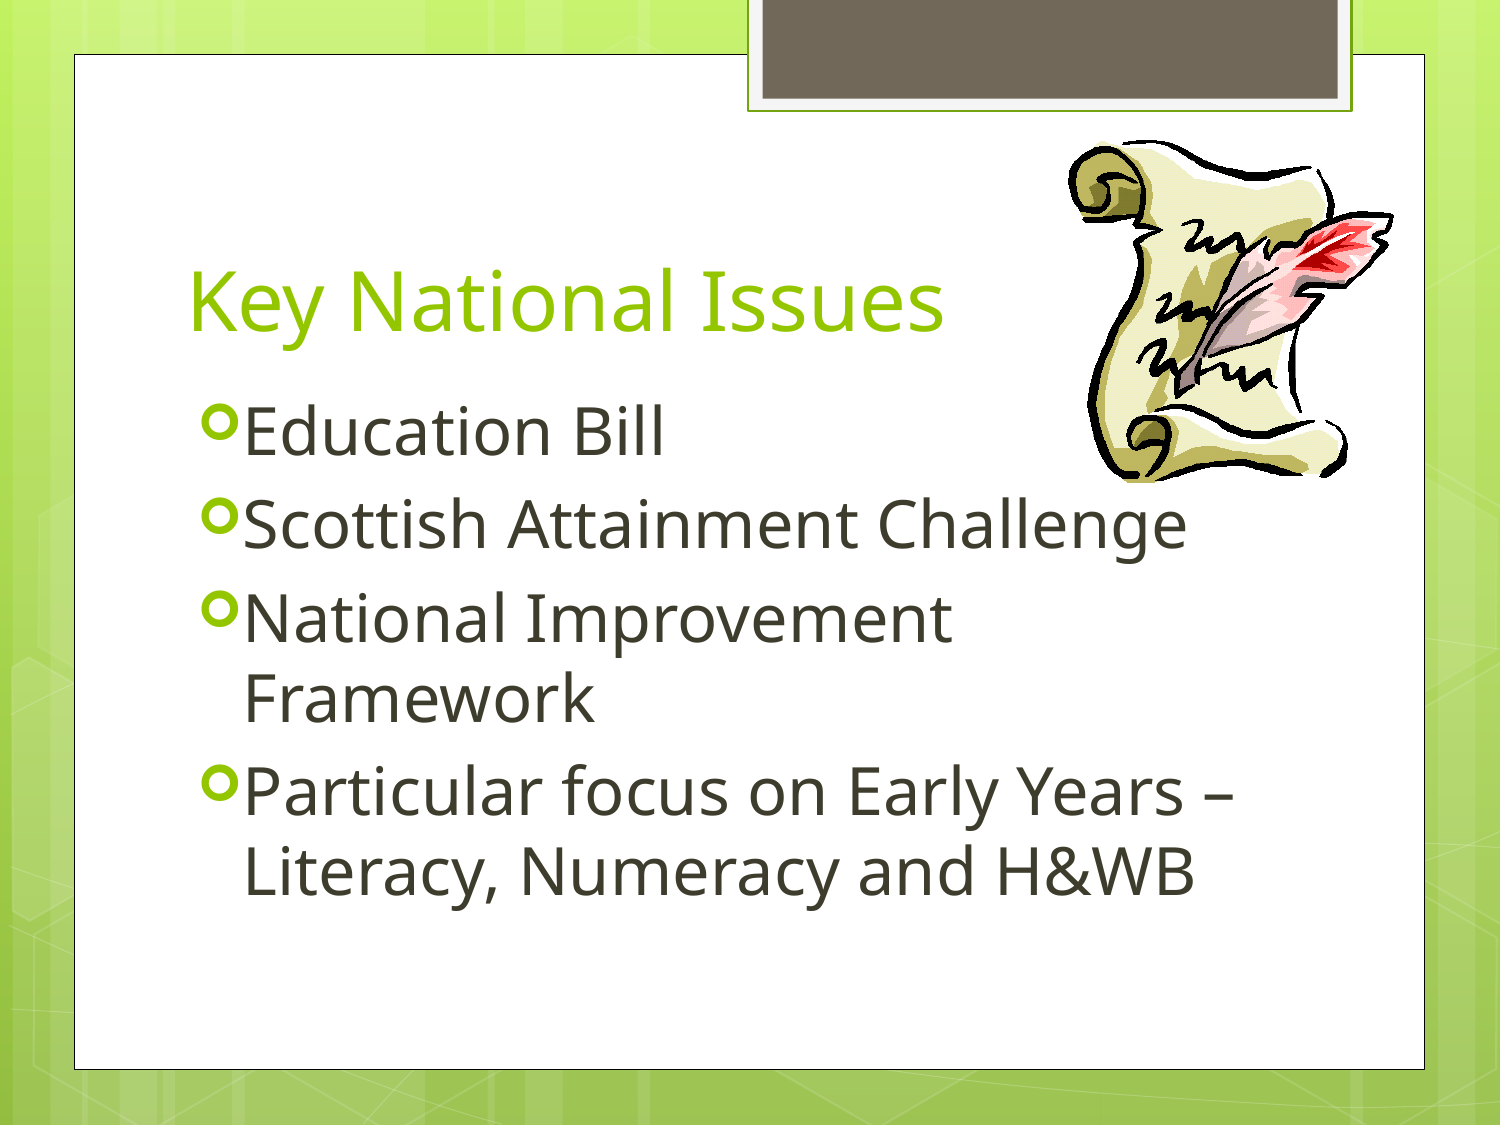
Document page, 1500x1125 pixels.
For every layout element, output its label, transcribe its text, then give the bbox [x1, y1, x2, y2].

list Education Bill Scottish Attainment Challenge National Improvement Framework Particular focus on Early Years – Literacy, Numeracy and H&WB [171, 381, 1283, 957]
title Key National Issues [171, 168, 1062, 357]
picture [1068, 136, 1397, 487]
